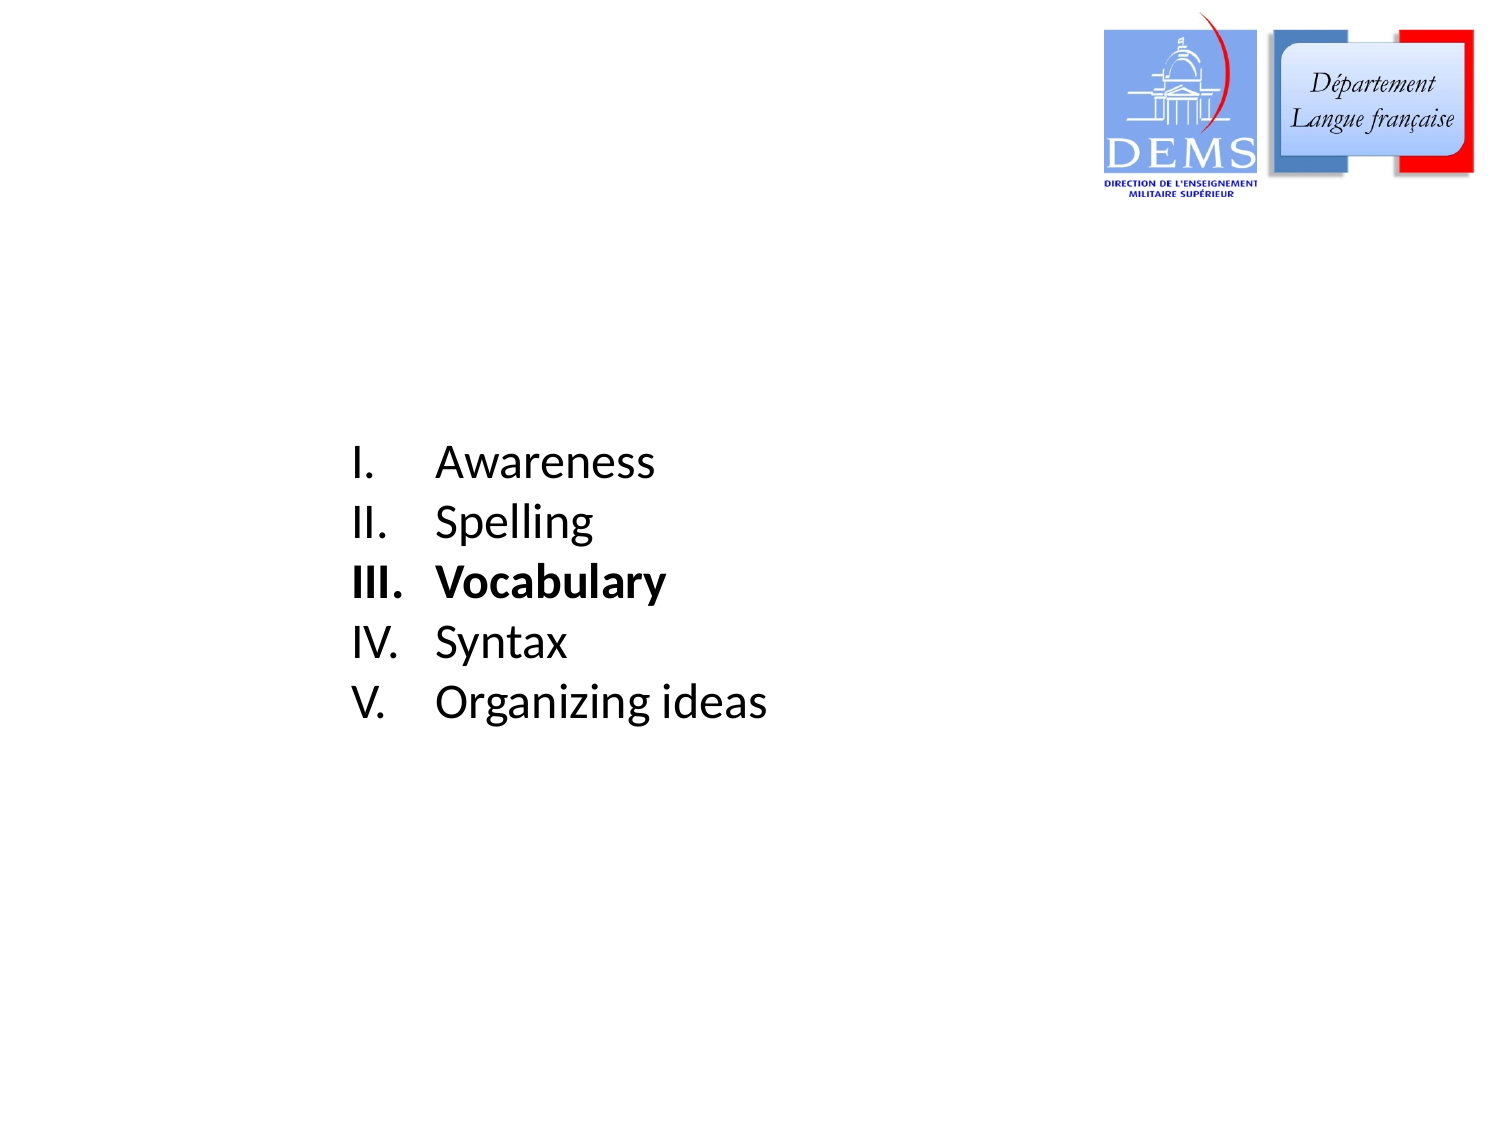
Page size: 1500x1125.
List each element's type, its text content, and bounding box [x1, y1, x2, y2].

picture [1104, 12, 1495, 197]
text_box Awareness Spelling Vocabulary Syntax Organizing ideas [336, 421, 1069, 737]
